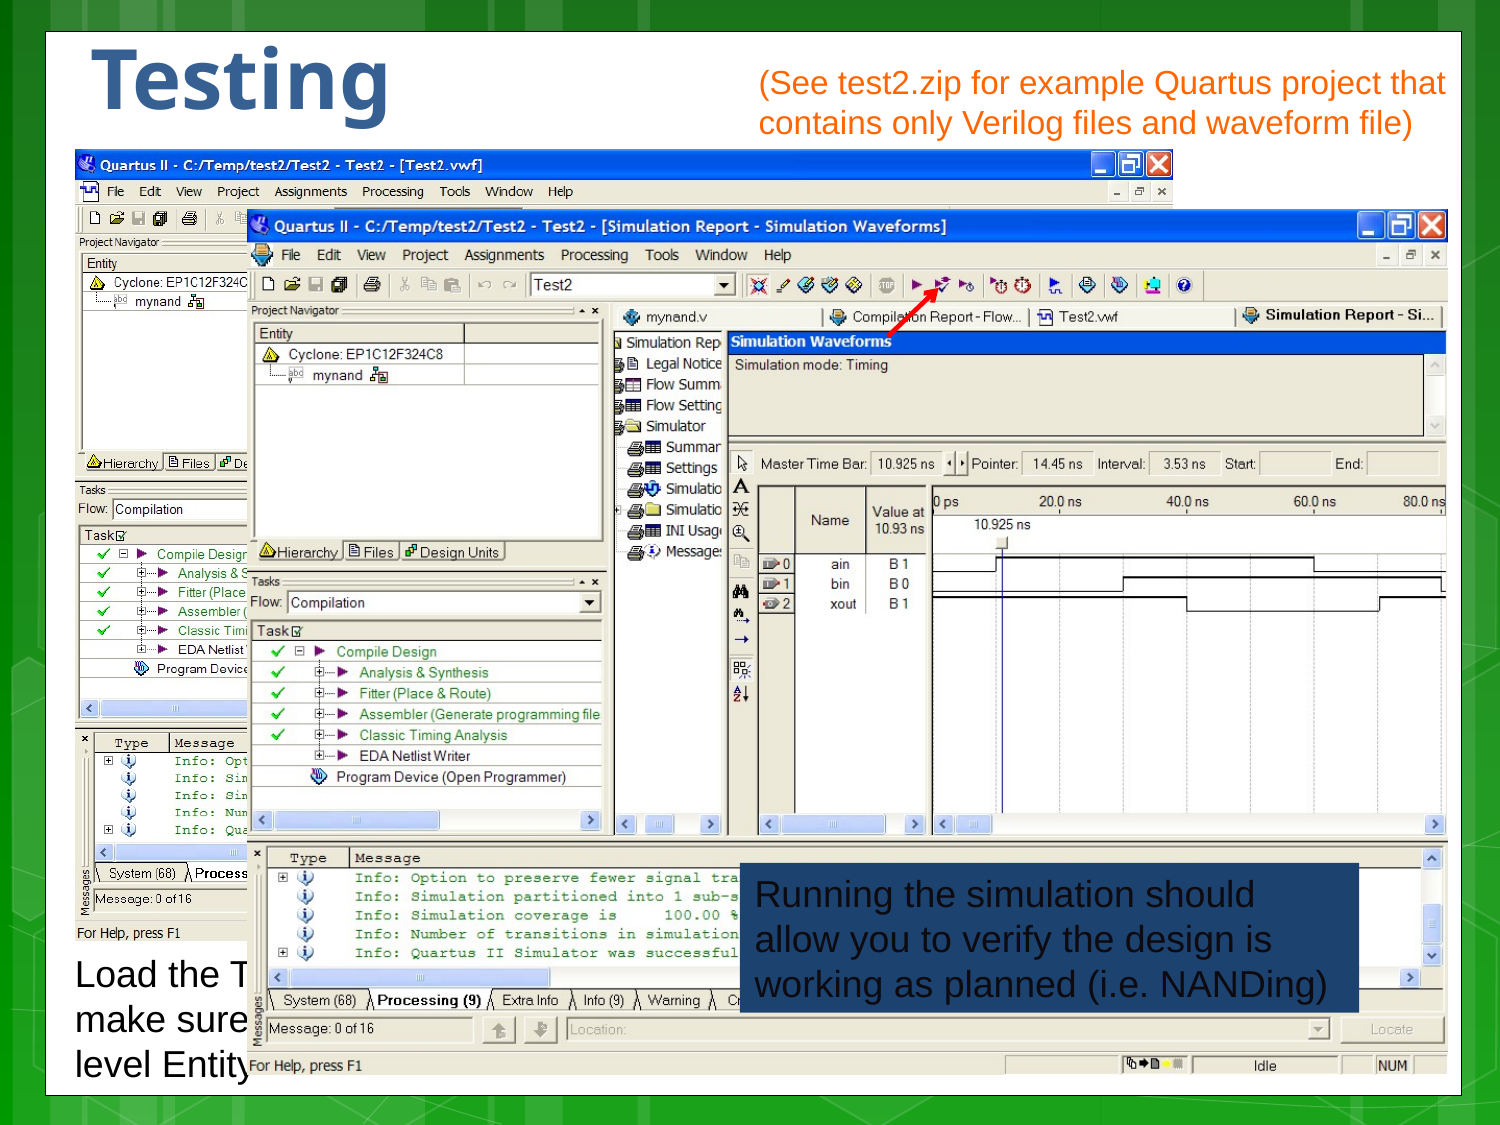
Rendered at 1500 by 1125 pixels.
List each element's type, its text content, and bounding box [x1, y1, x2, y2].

text_box Load the Test2 file, if using Quartus make sure that mynand is the top level Entity [60, 942, 680, 1093]
picture [74, 149, 1448, 1075]
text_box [887, 287, 939, 337]
text_box (See test2.zip for example Quartus project that contains only Verilog files and waveform file) [743, 53, 1500, 149]
title Testing [75, 13, 1451, 134]
